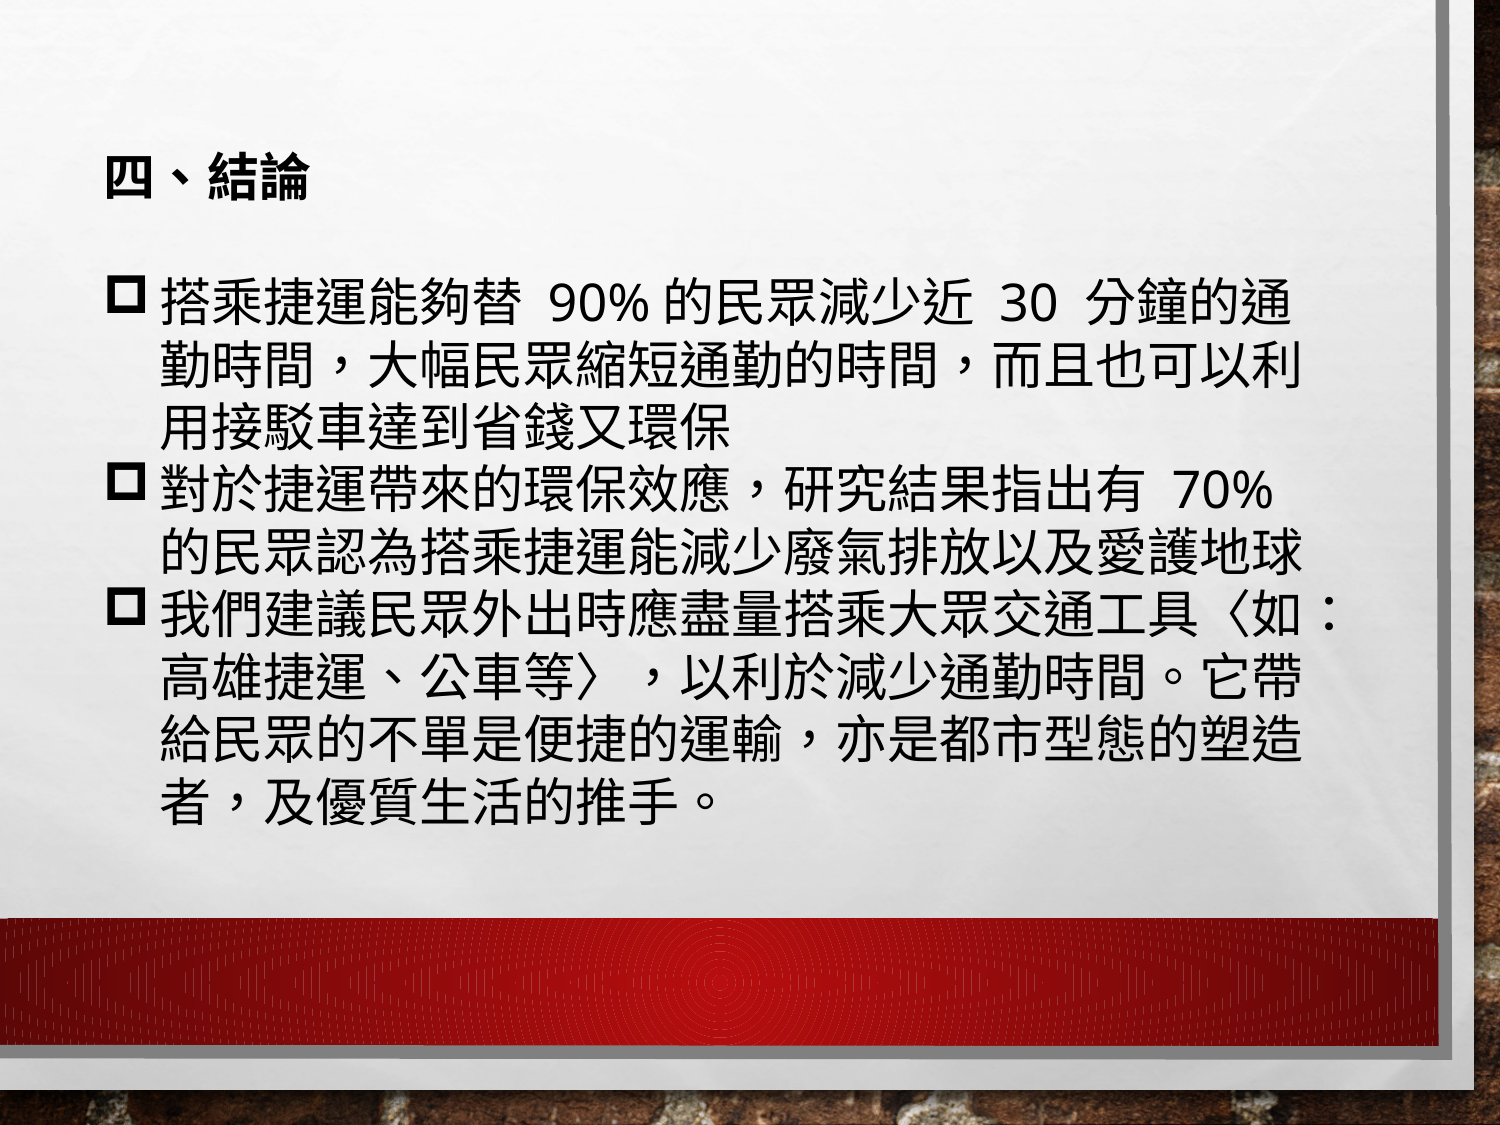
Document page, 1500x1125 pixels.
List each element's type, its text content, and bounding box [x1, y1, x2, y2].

picture [0, 0, 1500, 1125]
text_box 四、結論 搭乘捷運能夠替 90%的民眾減少近 30 分鐘的通勤時間，大幅民眾縮短通勤的時間，而且也可以利用接駁車達到省錢又環保 對於捷運帶來的環保效應，研究結果指出有 70%的民眾認為搭乘捷運能減少廢氣排放以及愛護地球 我們建議民眾外出時應盡量搭乘大眾交通工具〈如：高雄捷運、公車等〉，以利於減少通勤時間。它帶給民眾的不單是便捷的運輸，亦是都市型態的塑造者，及優質生活的推手。 [88, 137, 1329, 840]
